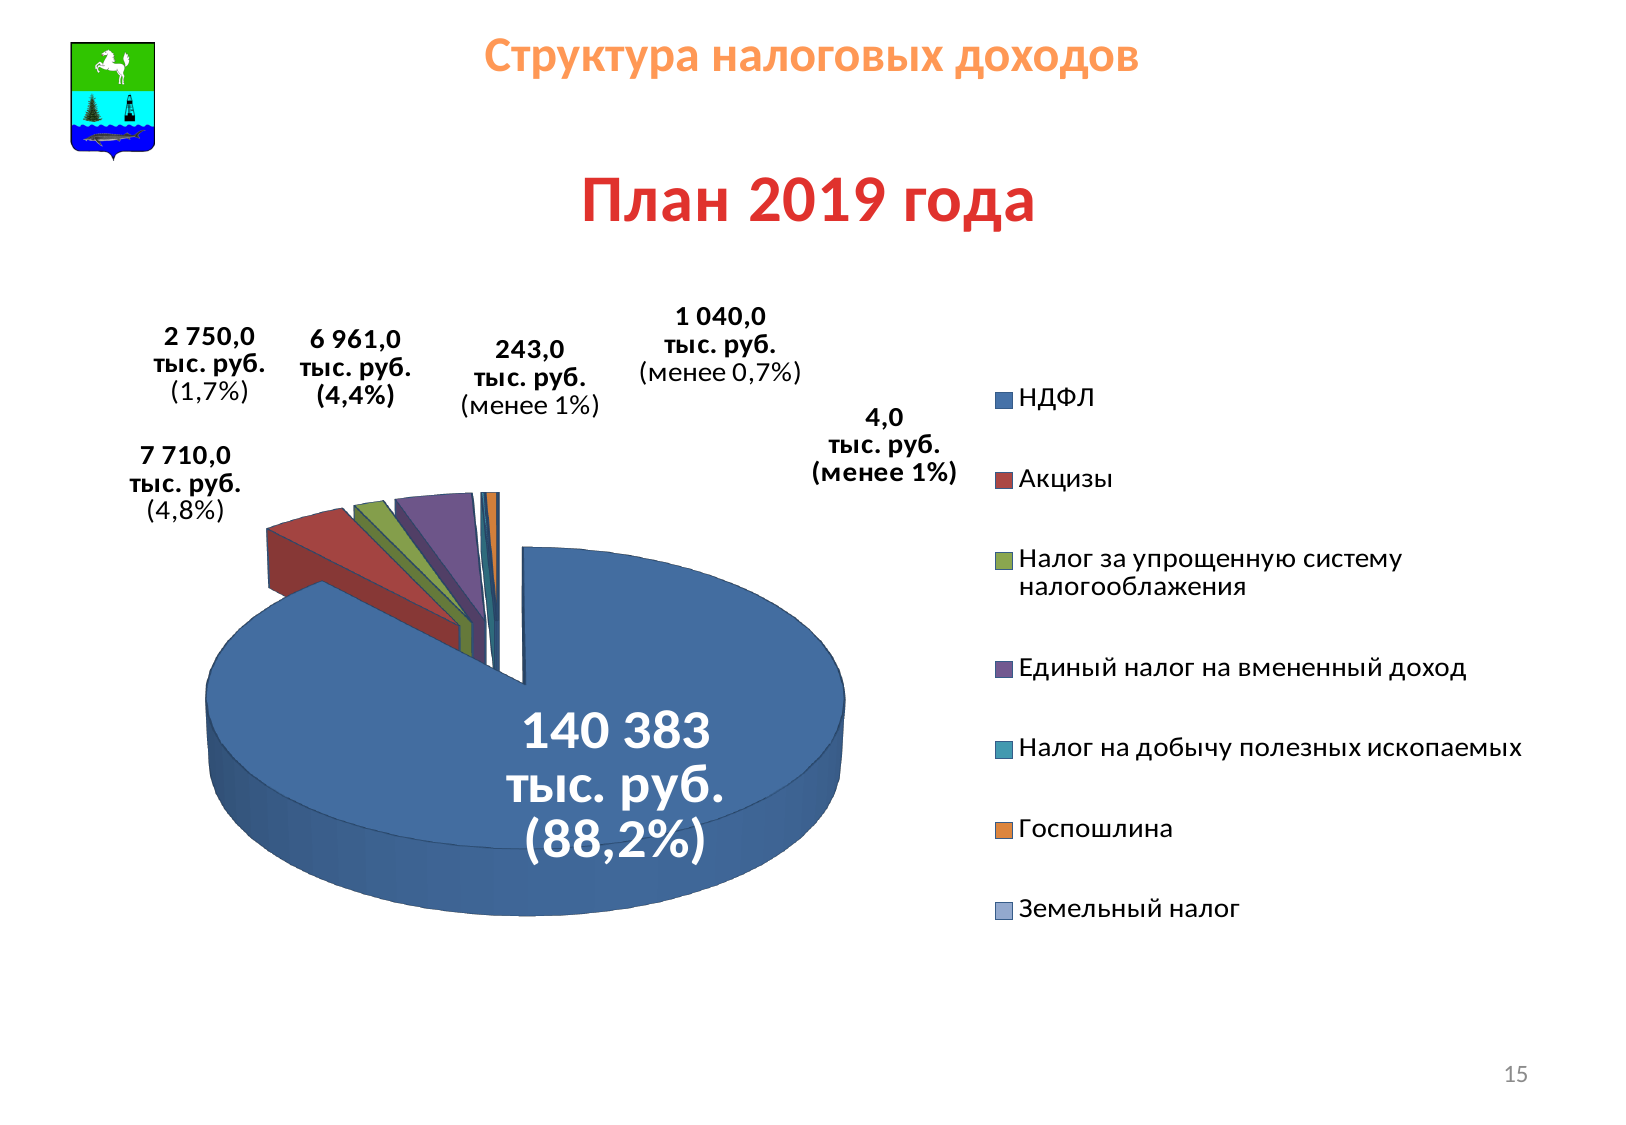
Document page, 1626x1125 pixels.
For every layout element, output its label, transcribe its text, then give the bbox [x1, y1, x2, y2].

picture [69, 42, 155, 162]
chart [56, 278, 1557, 1095]
text_box Структура налоговых доходов [469, 14, 1156, 90]
text_box План 2019 года [566, 147, 1053, 243]
